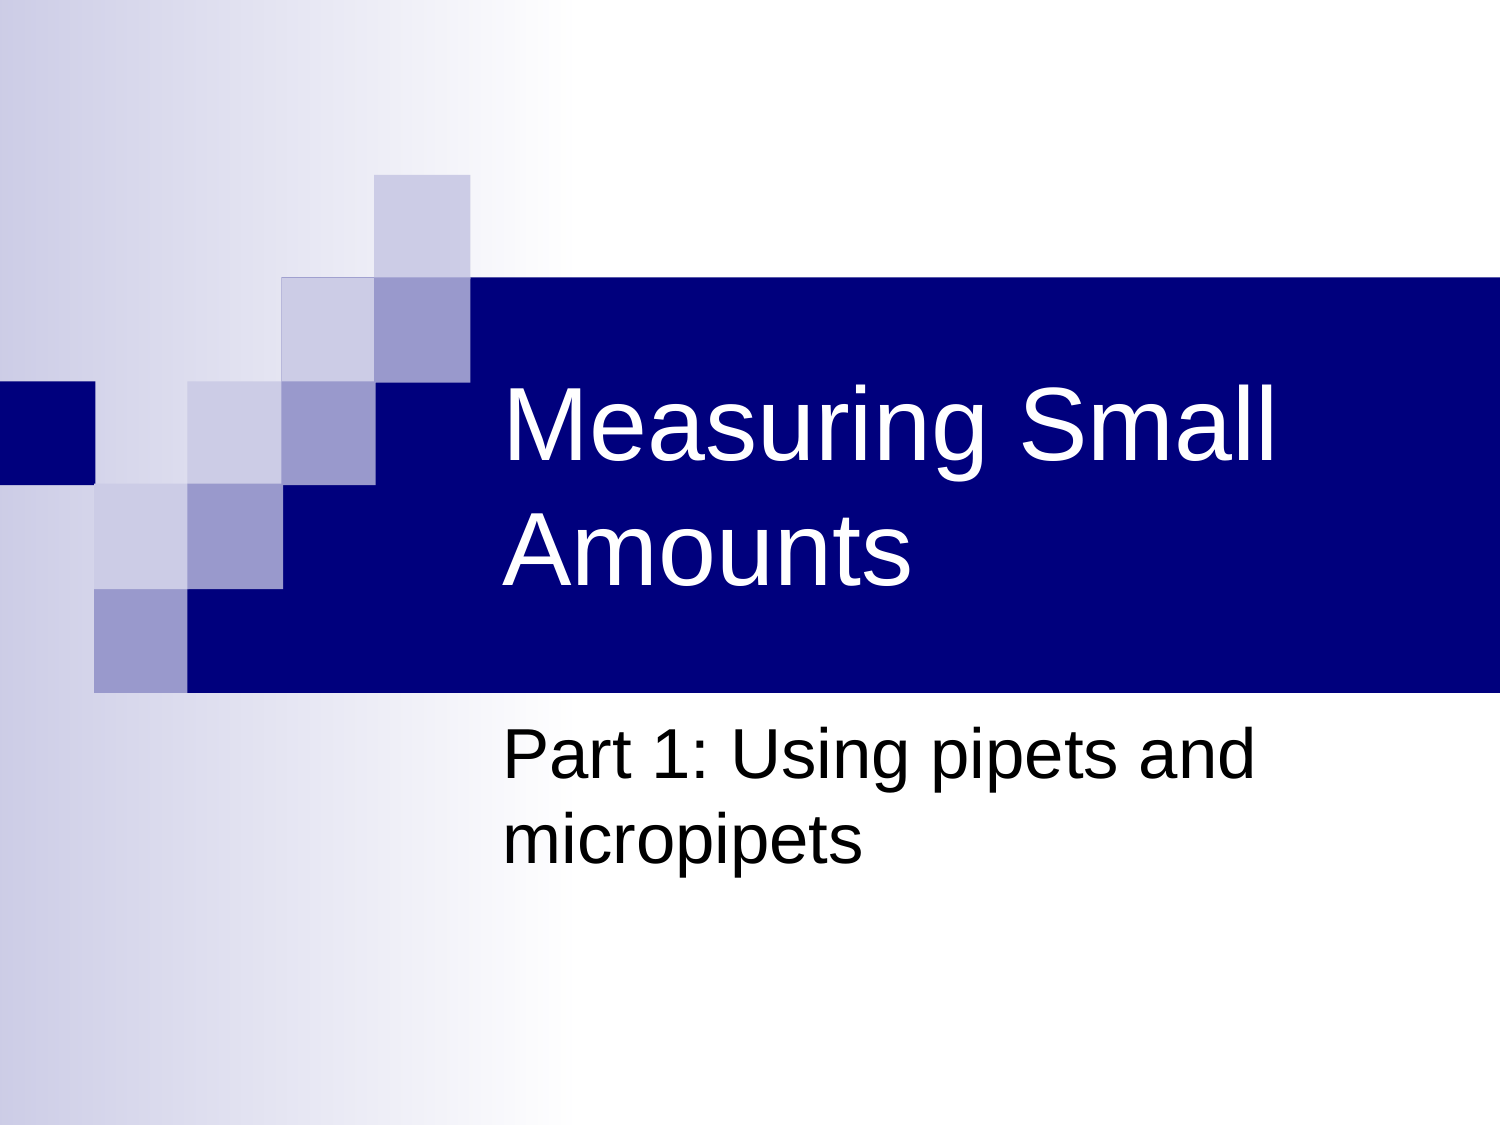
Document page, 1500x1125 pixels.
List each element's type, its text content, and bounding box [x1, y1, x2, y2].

title Measuring Small Amounts [487, 299, 1476, 663]
subtitle Part 1: Using pipets and micropipets [487, 699, 1476, 988]
